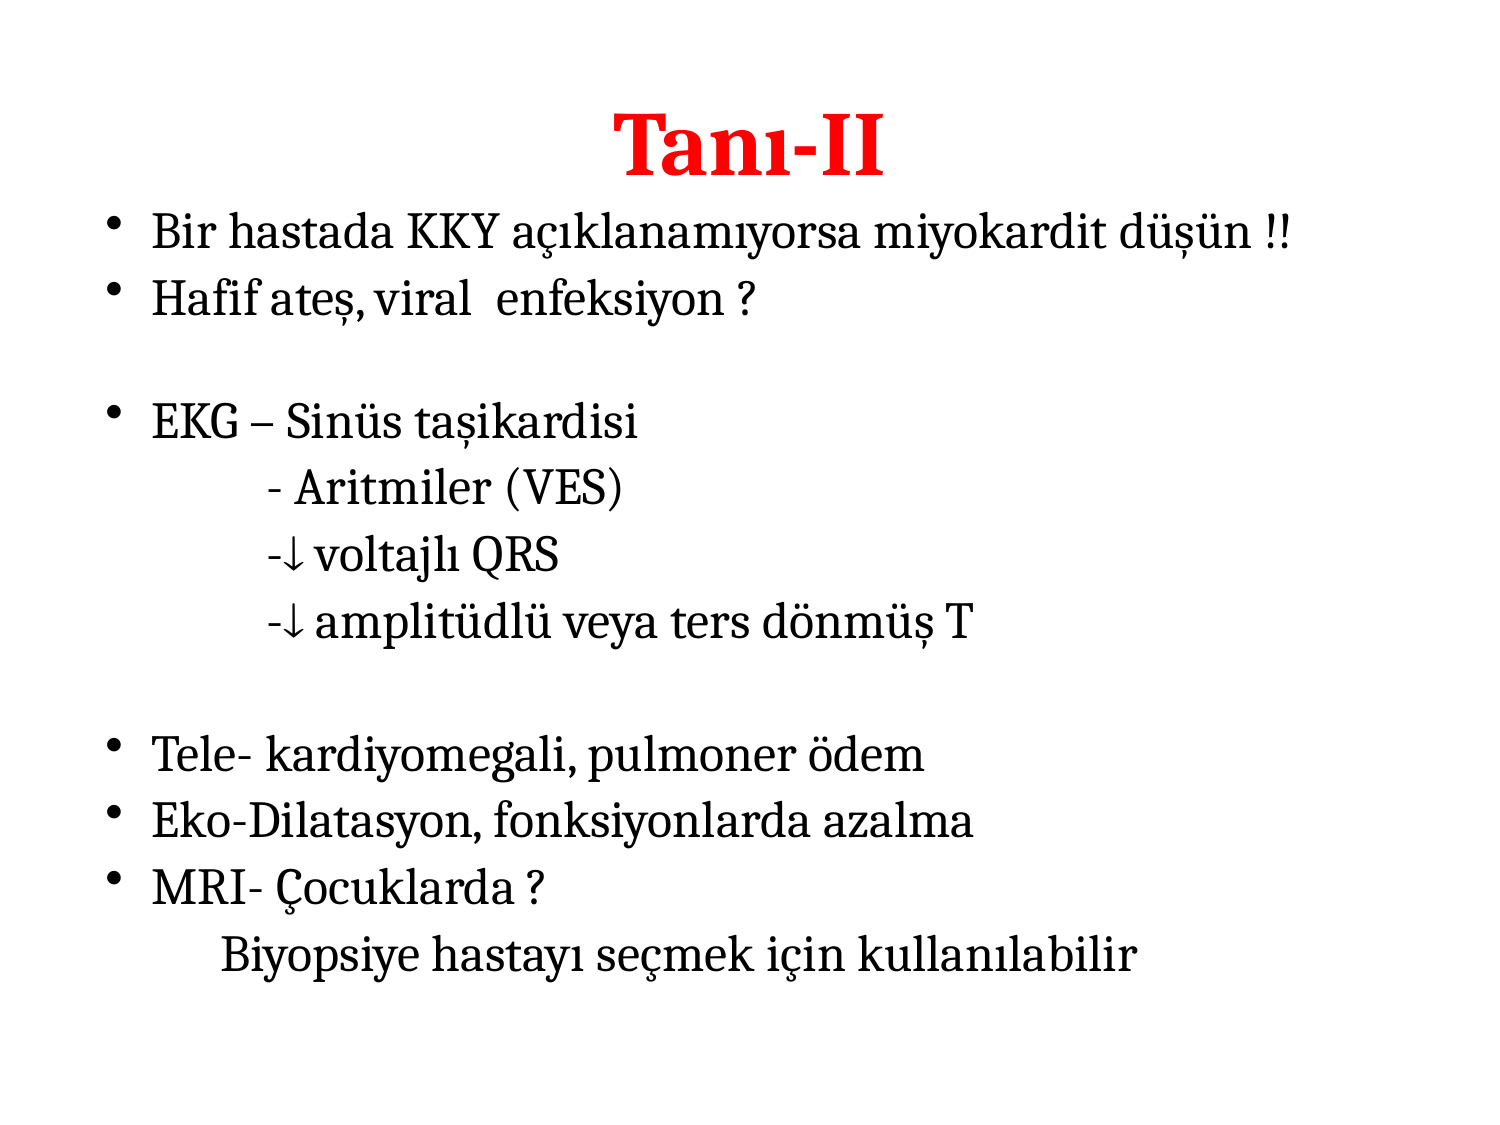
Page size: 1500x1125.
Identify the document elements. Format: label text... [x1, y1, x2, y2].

list Bir hastada KKY açıklanamıyorsa miyokardit düşün !! Hafif ateş, viral enfeksiyon ?enfenfeksiyon geçirilmiş olması EKG – Sinüs taşikardisi - Aritmiler (VES) - voltajlı QRS - amplitüdlü veya ters dönmüş T(*) -V5-V6 ‘da Q olmayışı veya küçük Q Tele- kardiyomegali, pulmoner ödem Eko-Dilatasyon, fonksiyonlarda azalma MRI- Çocuklarda ? Biyopsiye hastayı seçmek için kullanılabilir [76, 196, 1425, 1125]
title Tanı-II [75, 45, 1425, 233]
